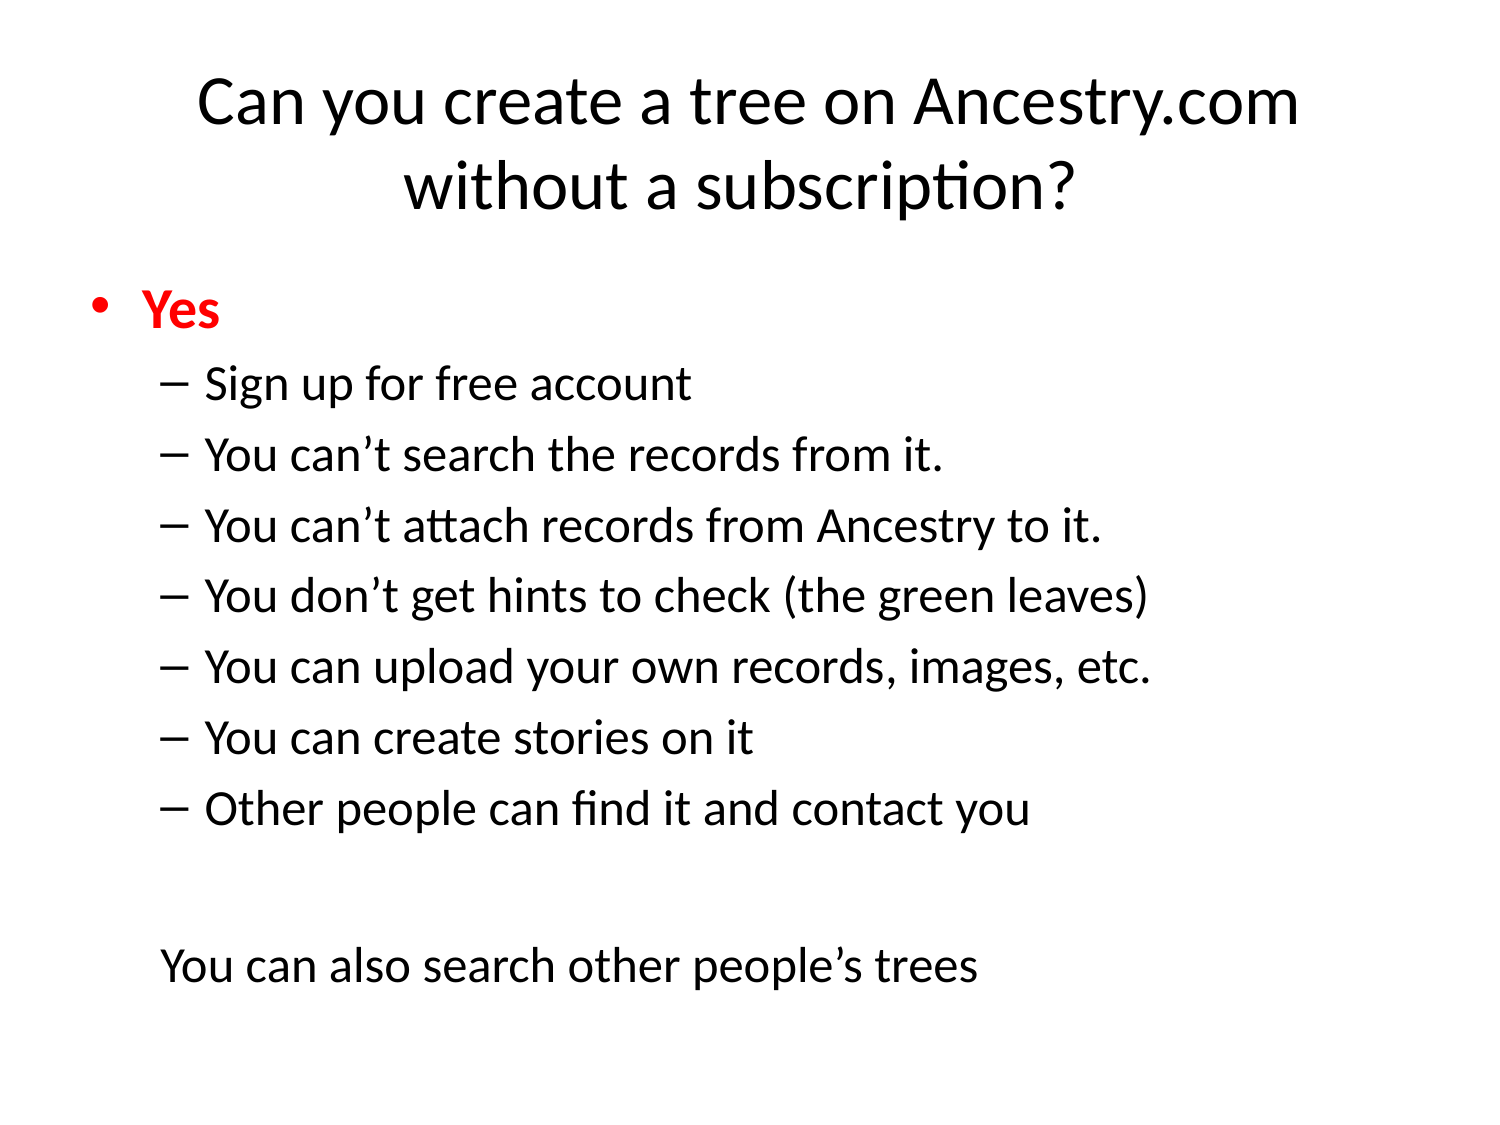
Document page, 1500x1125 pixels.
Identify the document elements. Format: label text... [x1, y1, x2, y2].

title Can you create a tree on Ancestry.com without a subscription? [75, 45, 1425, 233]
list Yes Sign up for free account You can’t search the records from it. You can’t attach records from Ancestry to it. You don’t get hints to check (the green leaves) You can upload your own records, images, etc. You can create stories on it Other people can find it and contact you You can also search other people’s trees [75, 262, 1425, 1005]
